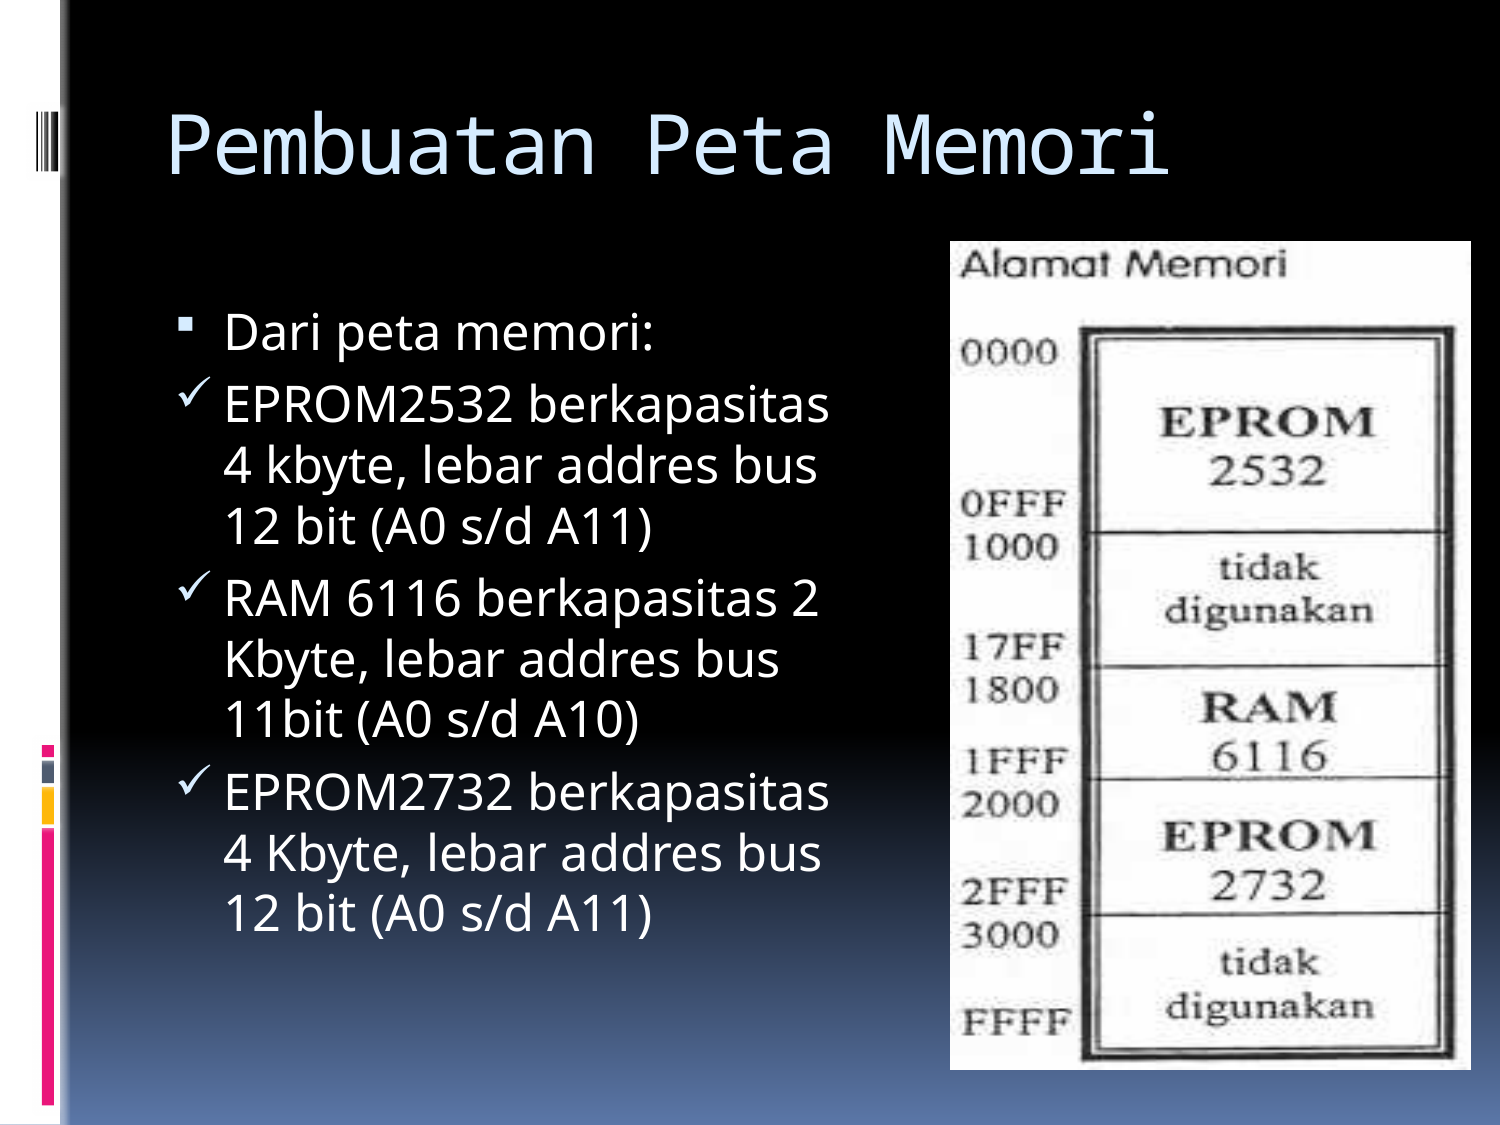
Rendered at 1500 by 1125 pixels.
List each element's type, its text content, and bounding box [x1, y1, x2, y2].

picture [950, 241, 1471, 1071]
title Pembuatan Peta Memori [150, 83, 1425, 234]
list Dari peta memori: EPROM2532 berkapasitas 4 kbyte, lebar addres bus 12 bit (A0 s/d A11) RAM 6116 berkapasitas 2 Kbyte, lebar addres bus 11bit (A0 s/d A10) EPROM2732 berkapasitas 4 Kbyte, lebar addres bus 12 bit (A0 s/d A11) [150, 292, 857, 1043]
